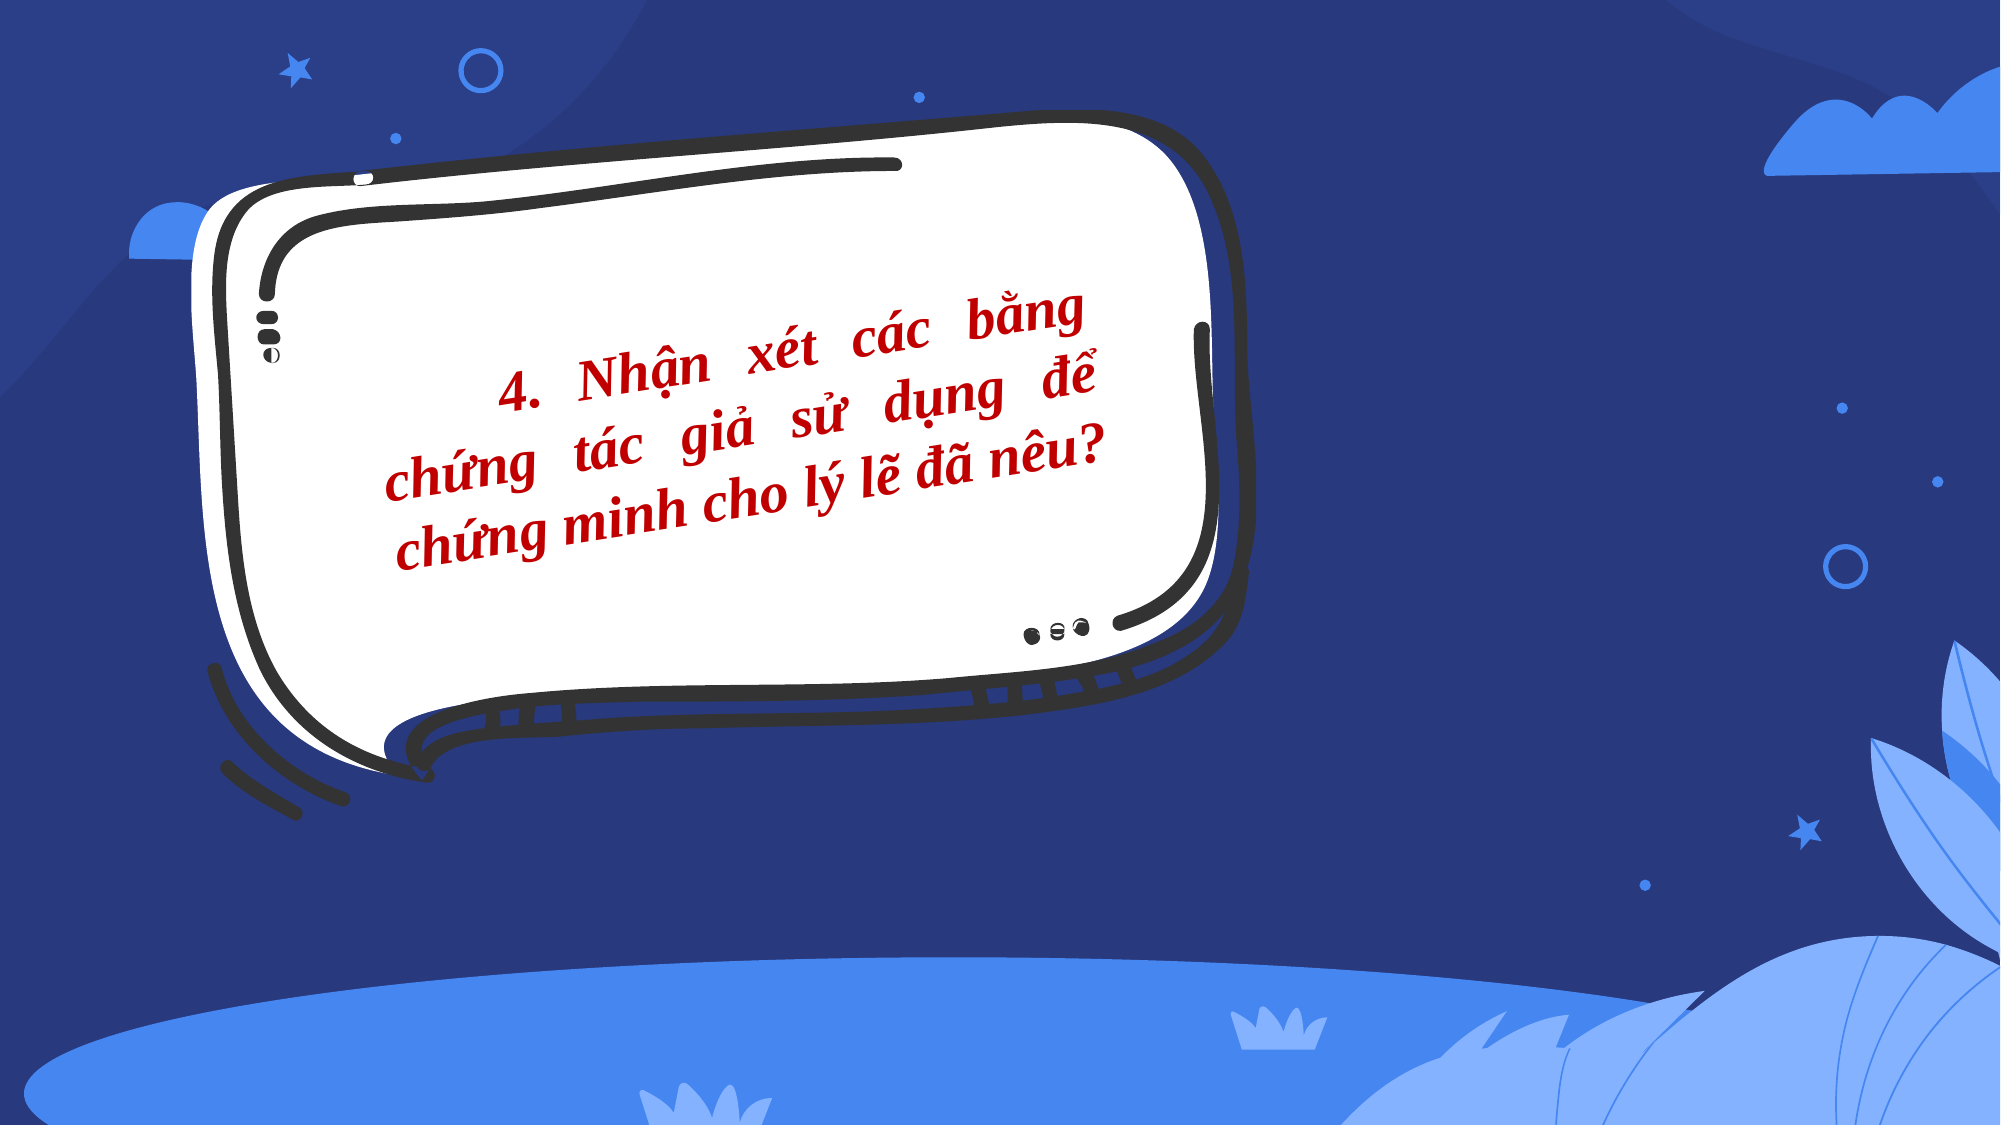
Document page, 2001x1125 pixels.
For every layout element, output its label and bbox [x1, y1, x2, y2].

picture [191, 110, 1257, 824]
